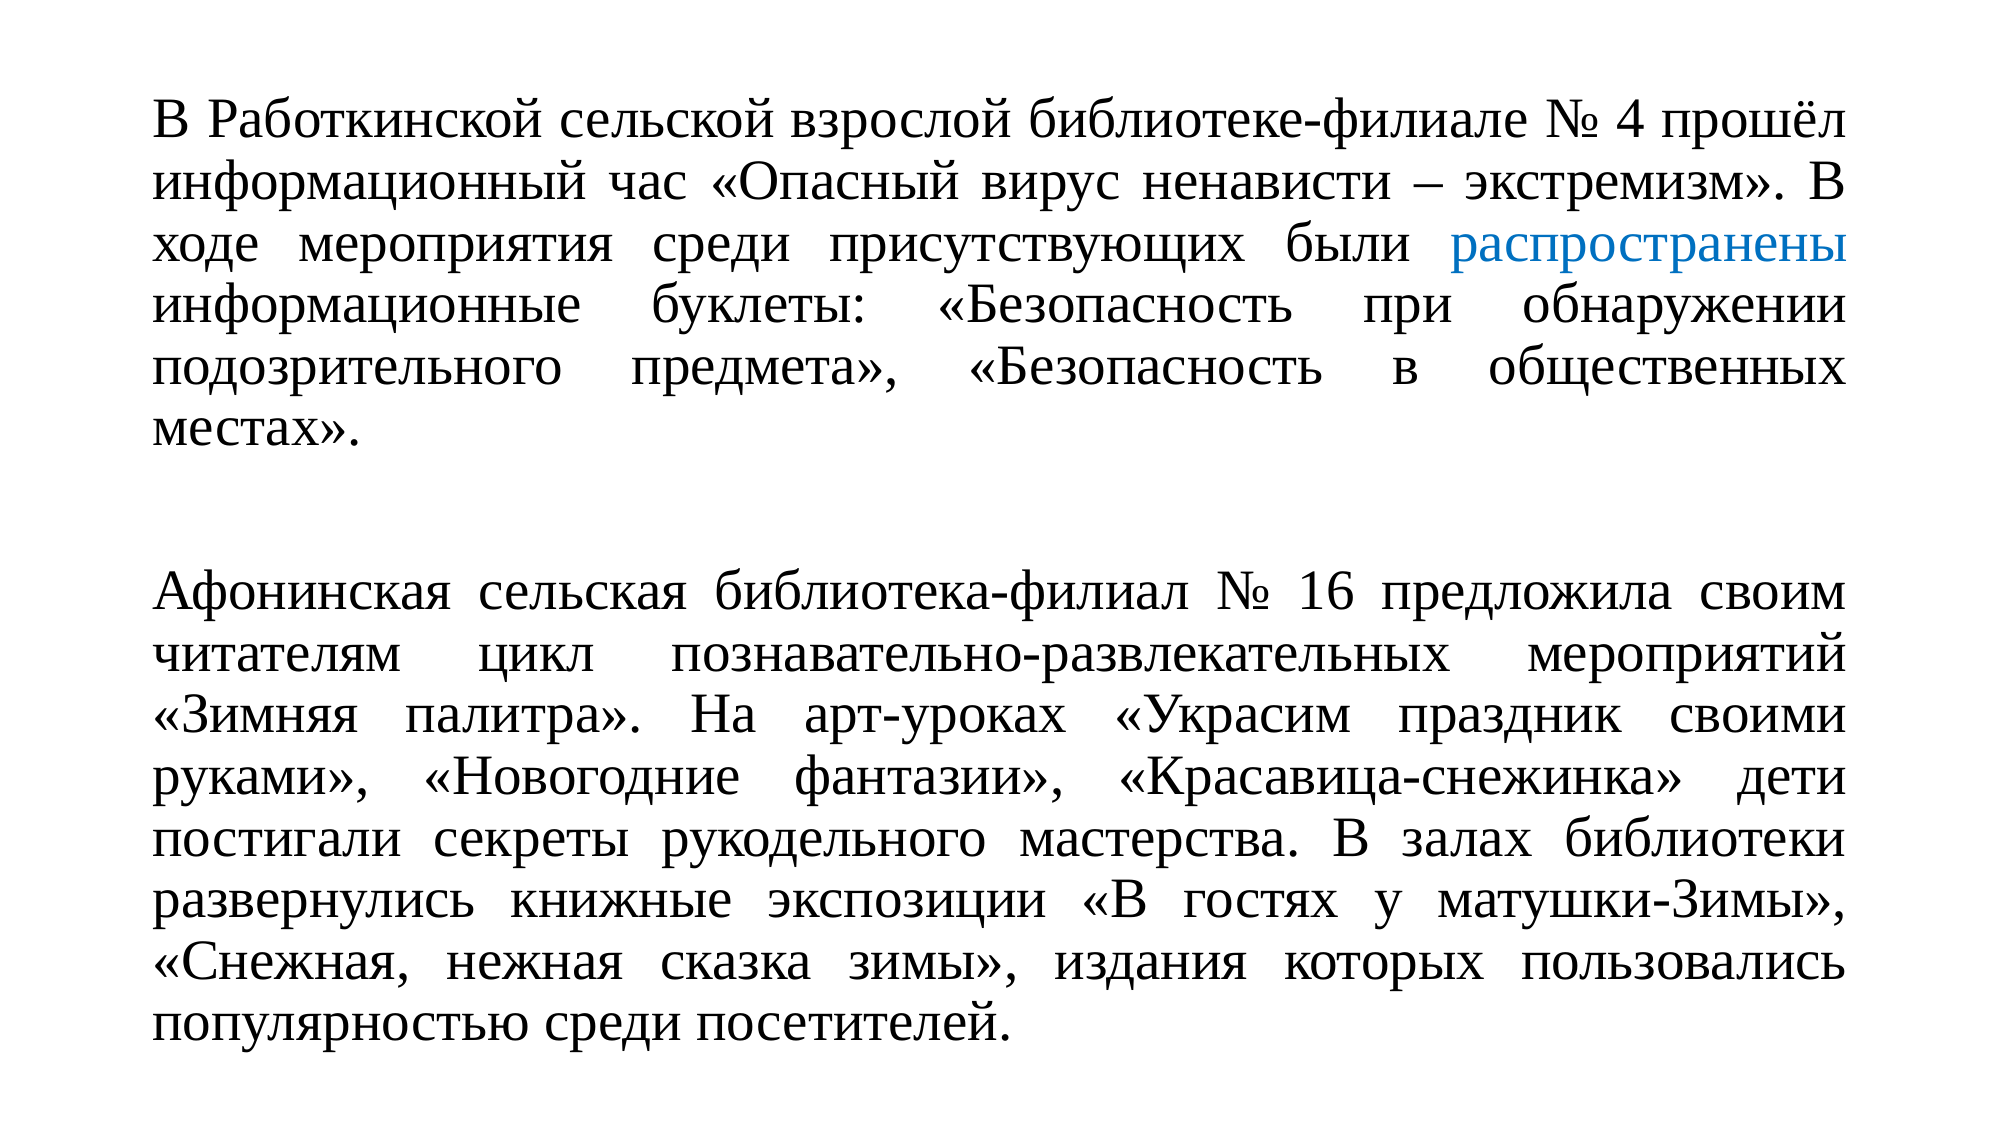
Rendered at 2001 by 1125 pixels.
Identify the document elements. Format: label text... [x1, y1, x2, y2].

list В Работкинской сельской взрослой библиотеке-филиале № 4 прошёл информационный час «Опасный вирус ненависти – экстремизм». В ходе мероприятия среди присутствующих были распространены информационные буклеты: «Безопасность при обнаружении подозрительного предмета», «Безопасность в общественных местах». Афонинская сельская библиотека-филиал № 16 предложила своим читателям цикл познавательно-развлекательных мероприятий «Зимняя палитра». На арт-уроках «Украсим праздник своими руками», «Новогодние фантазии», «Красавица-снежинка» дети постигали секреты рукодельного мастерства. В залах библиотеки развернулись книжные экспозиции «В гостях у матушки-Зимы», «Снежная, нежная сказка зимы», издания которых пользовались популярностью среди посетителей. [137, 81, 1863, 1062]
